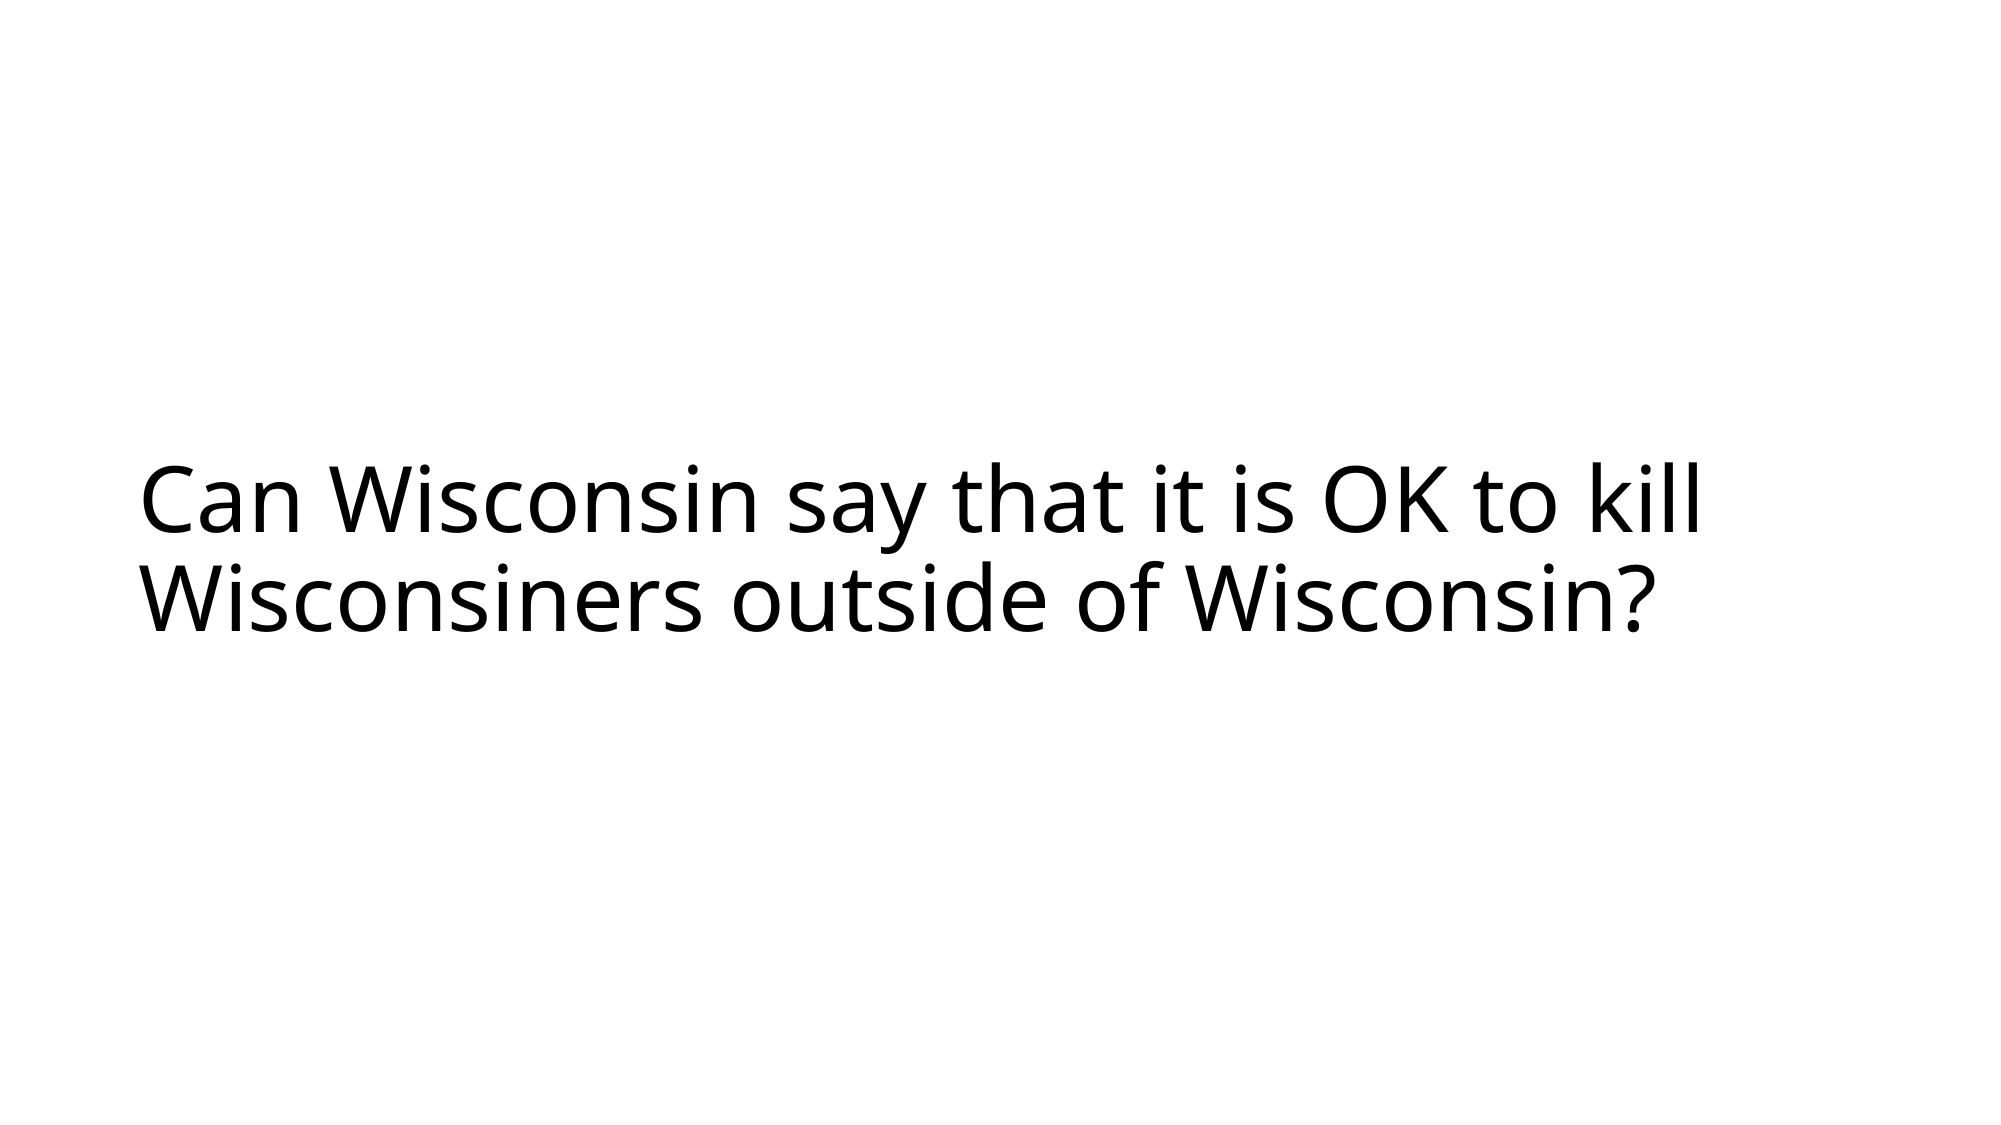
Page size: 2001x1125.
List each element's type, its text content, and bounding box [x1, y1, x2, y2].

title Can Wisconsin say that it is OK to kill Wisconsiners outside of Wisconsin? [123, 59, 1863, 1044]
